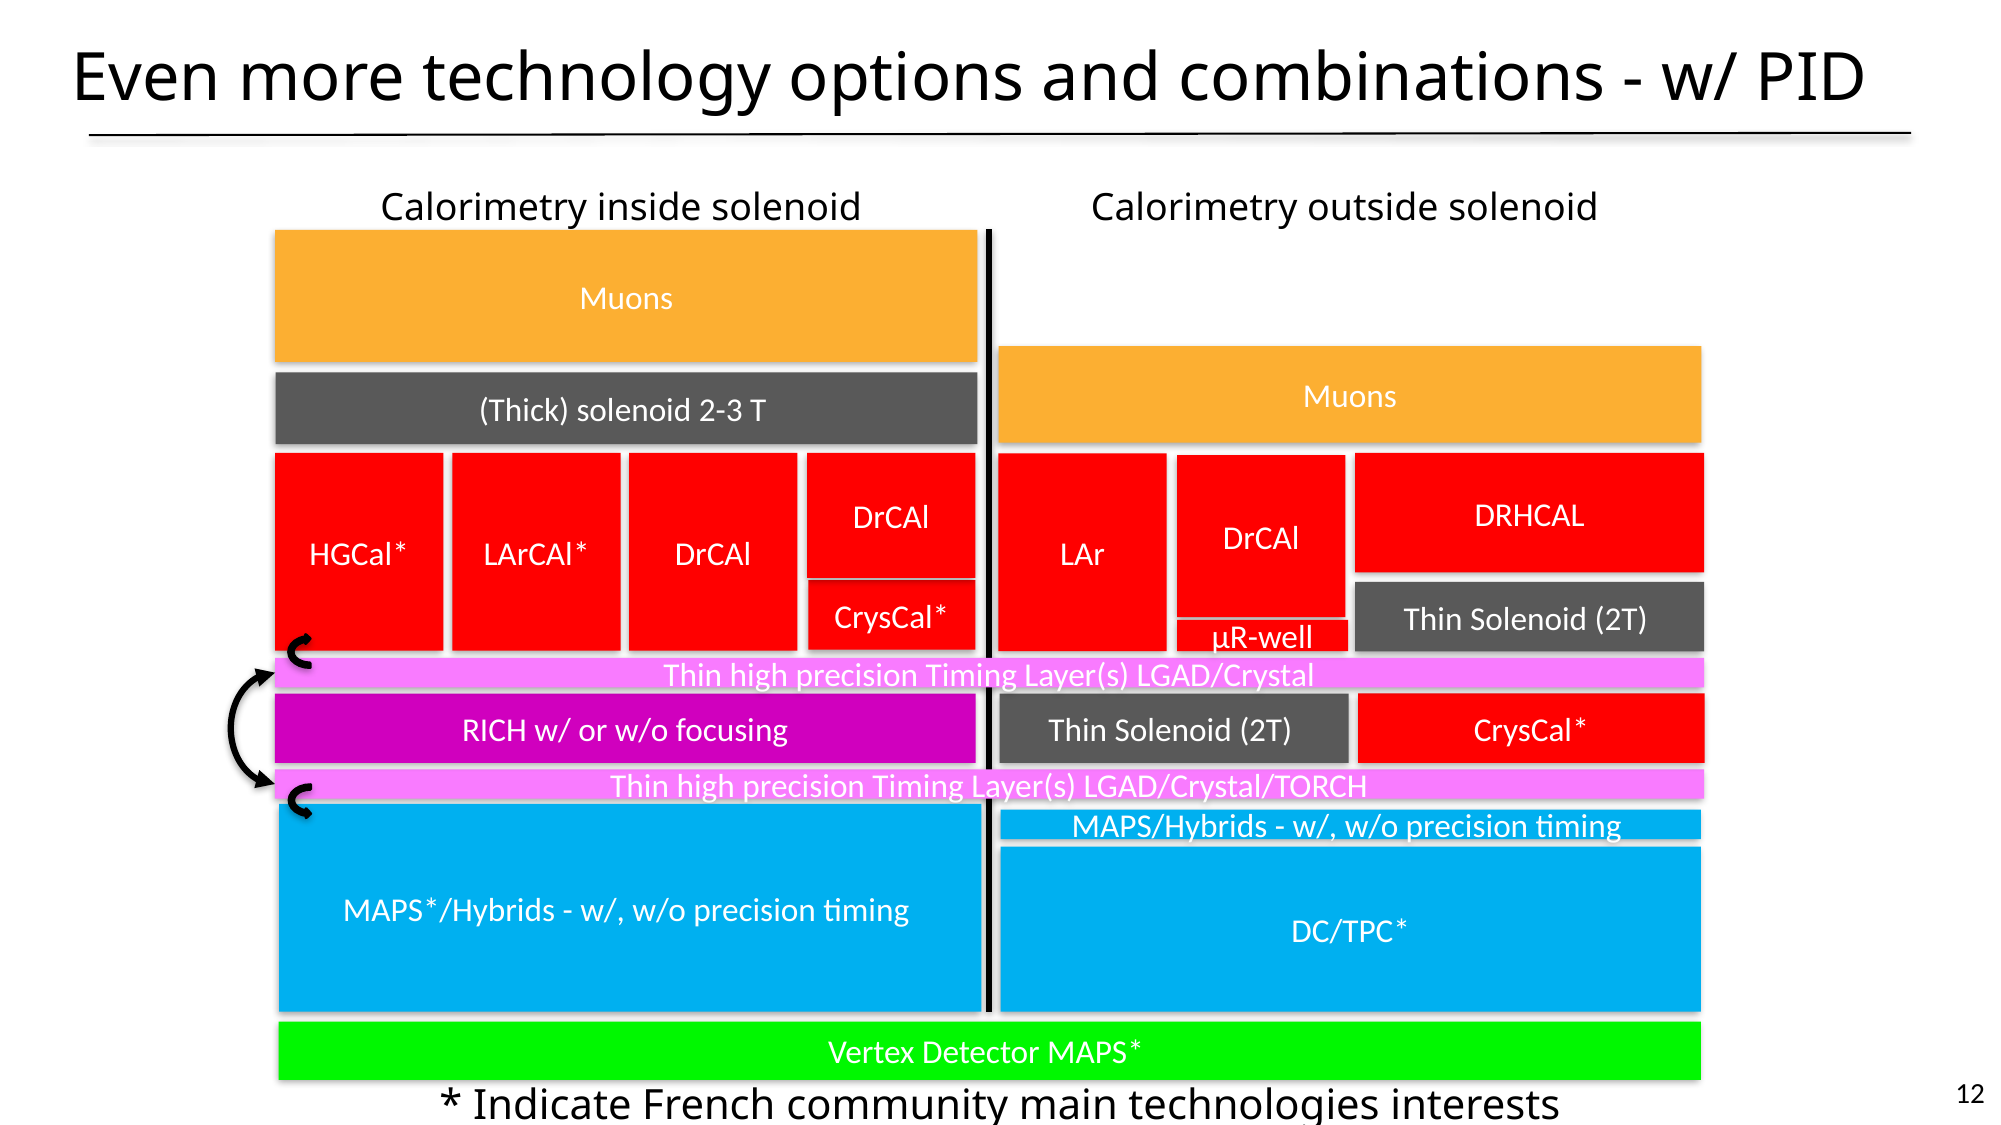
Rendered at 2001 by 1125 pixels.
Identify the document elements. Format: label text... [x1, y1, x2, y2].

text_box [274, 175, 1705, 1081]
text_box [56, 26, 1944, 136]
text_box * Indicate French community main technologies interests [64, 1070, 1936, 1125]
slide_number 12 [1780, 1062, 2000, 1122]
